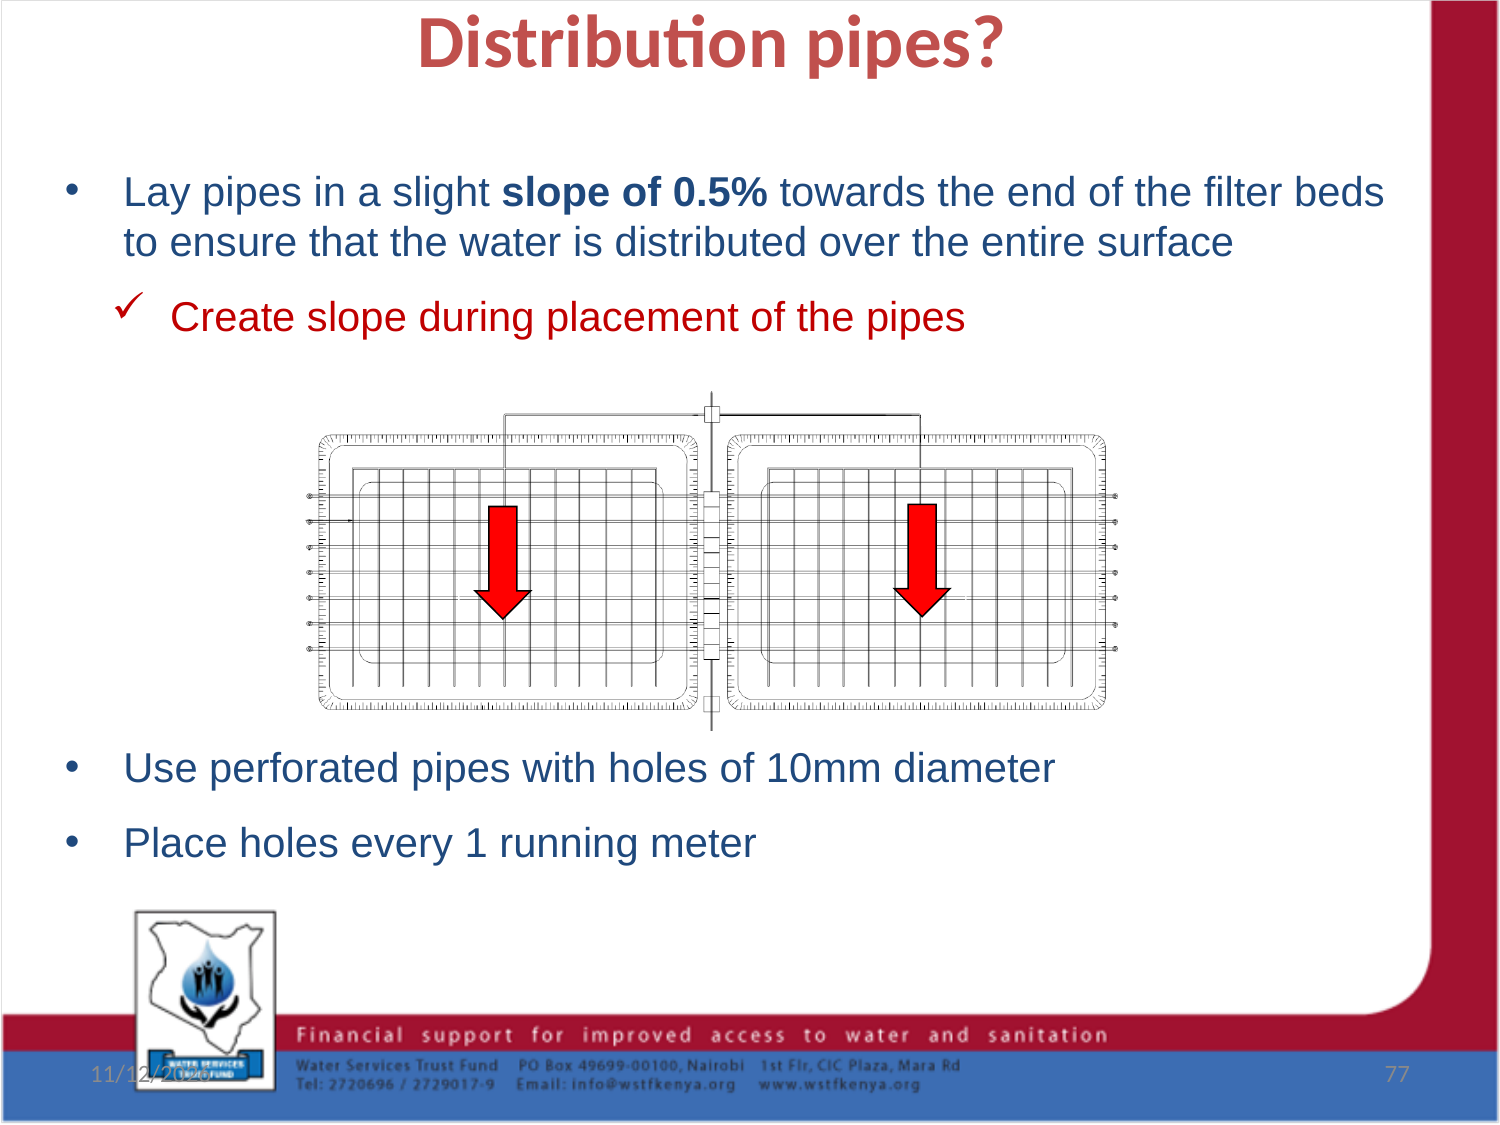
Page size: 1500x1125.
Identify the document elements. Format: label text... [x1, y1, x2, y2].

title Distribution pipes? [0, 1, 1425, 100]
text_box Use perforated pipes with holes of 10mm diameter Place holes every 1 running meter [49, 733, 1413, 874]
text_box Lay pipes in a slight slope of 0.5% towards the end of the filter beds to ensure that the water is distributed over the entire surface Create slope during placement of the pipes [49, 157, 1413, 347]
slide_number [75, 1042, 425, 1103]
picture [0, 1, 1500, 1125]
slide_number 77 [1074, 1042, 1425, 1103]
